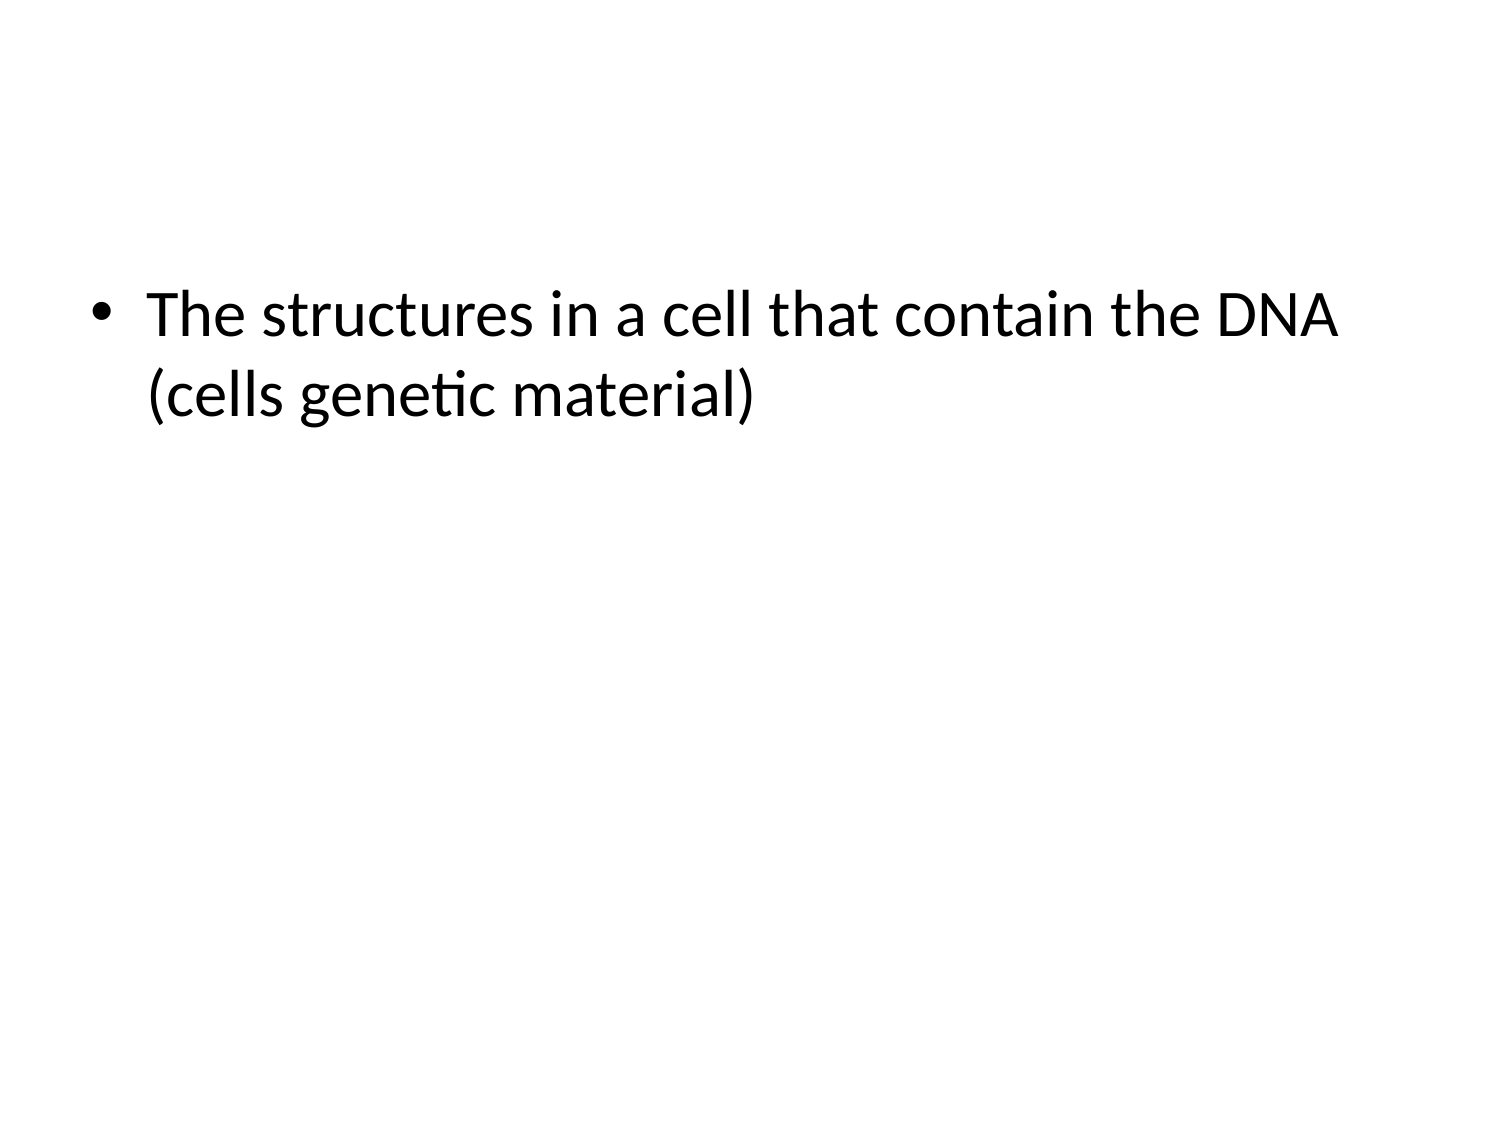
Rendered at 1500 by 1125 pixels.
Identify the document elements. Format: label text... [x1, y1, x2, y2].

list The structures in a cell that contain the DNA (cells genetic material) [74, 262, 1426, 1006]
